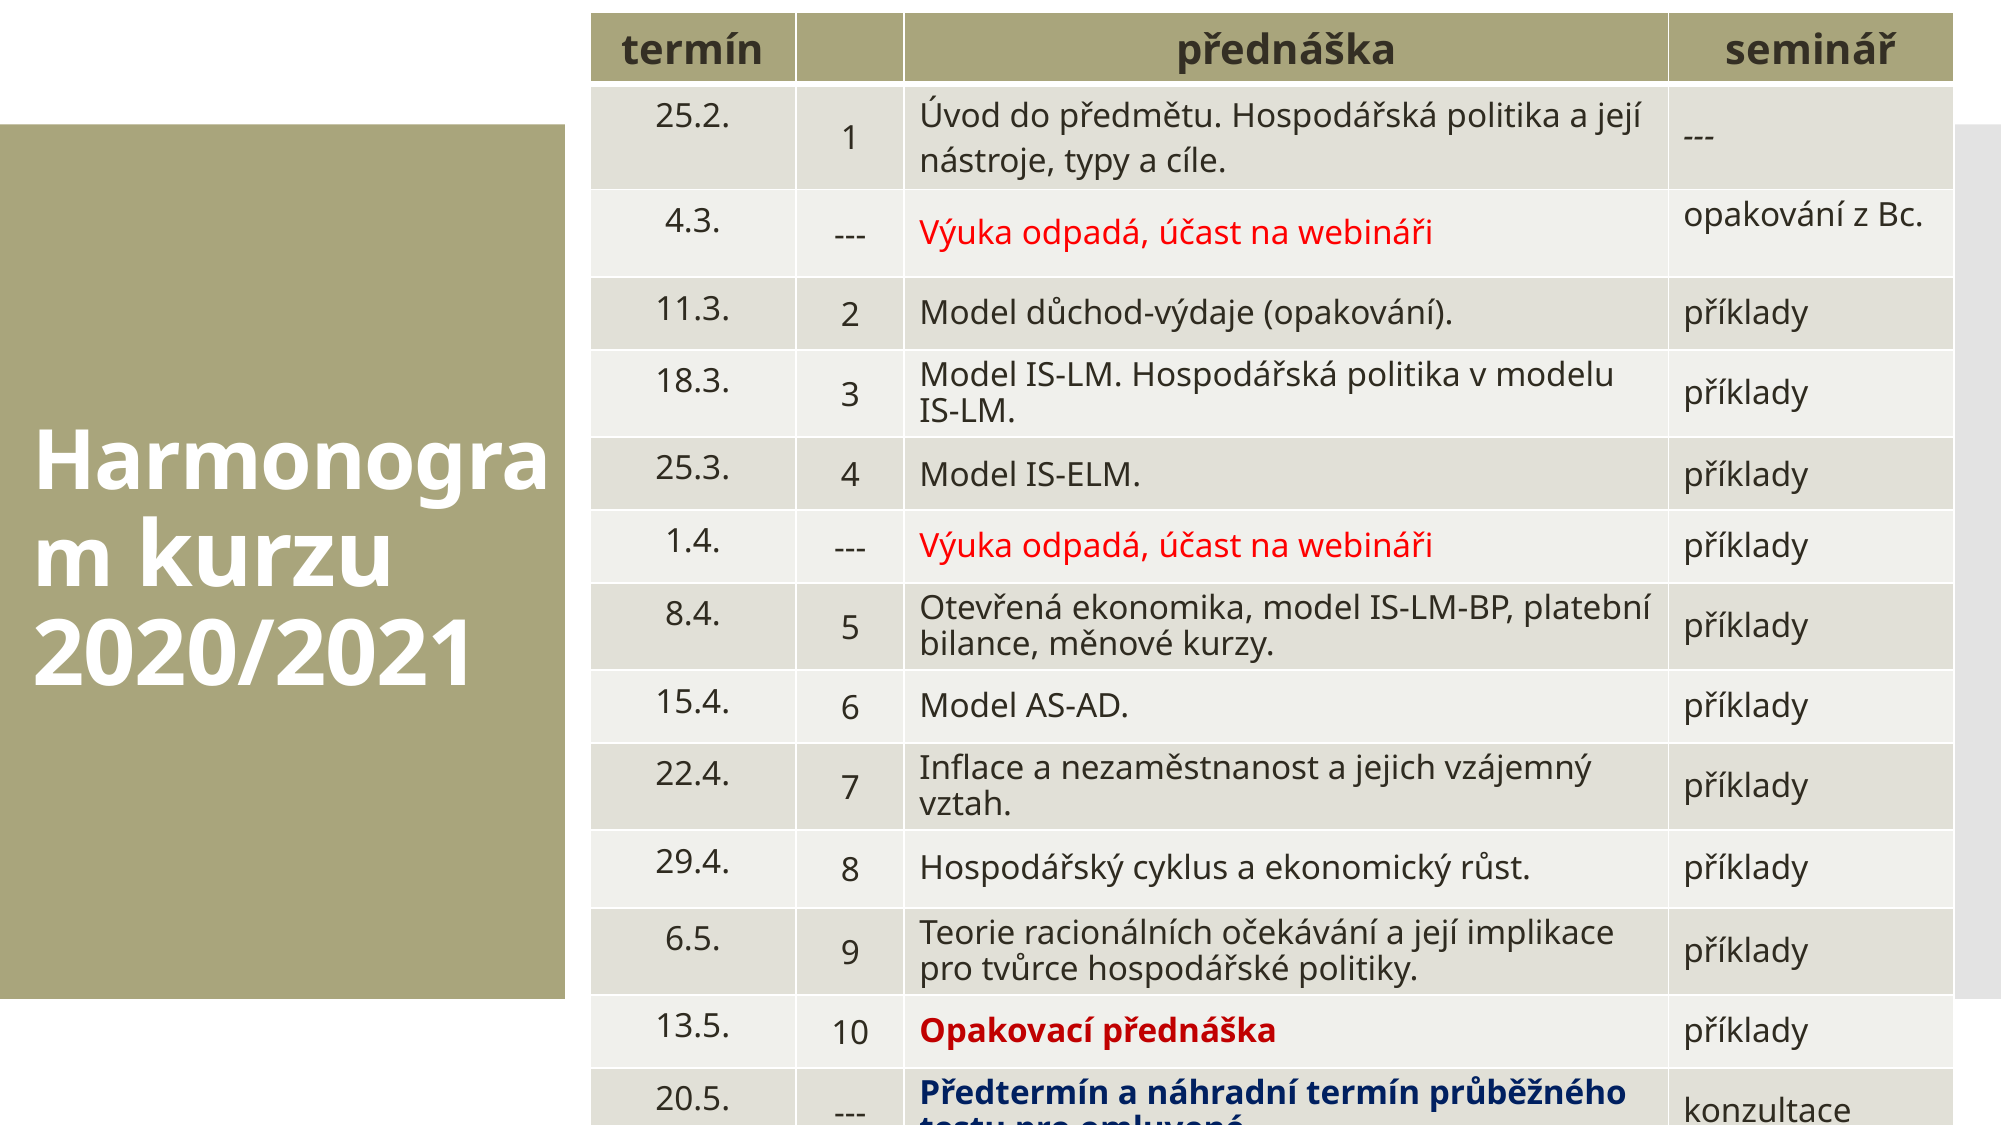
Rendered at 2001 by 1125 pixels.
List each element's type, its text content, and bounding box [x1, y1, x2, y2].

table_cell 3 [797, 351, 903, 436]
table_cell příklady [1669, 909, 1953, 994]
table_cell Předtermín a náhradní termín průběžného testu pro omluvené. [905, 1069, 1668, 1125]
table_cell 6.5. [591, 909, 795, 994]
table_cell příklady [1669, 744, 1953, 829]
table_cell Model AS-AD. [905, 671, 1668, 742]
table_cell 25.2. [591, 87, 795, 189]
table_cell 2 [797, 278, 903, 349]
table_cell Model důchod-výdaje (opakování). [905, 278, 1668, 349]
table_cell Inflace a nezaměstnanost a jejich vzájemný vztah. [905, 744, 1668, 829]
table_cell --- [797, 190, 903, 276]
table_cell Model IS-LM. Hospodářská politika v modelu IS-LM. [905, 351, 1668, 436]
table_cell příklady [1669, 278, 1953, 349]
table_cell 7 [797, 744, 903, 829]
table_cell příklady [1669, 584, 1953, 669]
table_cell 29.4. [591, 831, 795, 907]
table_cell Hospodářský cyklus a ekonomický růst. [905, 831, 1668, 907]
table_cell Opakovací přednáška [905, 996, 1668, 1067]
table_cell 13.5. [591, 996, 795, 1067]
table_cell 1.4. [591, 511, 795, 582]
table_header termín [591, 13, 795, 81]
table_cell Výuka odpadá, účast na webináři [905, 511, 1668, 582]
table_cell 20.5. [591, 1069, 795, 1125]
title Harmonogram kurzu 2020/2021 [17, 184, 570, 940]
table_cell 5 [797, 584, 903, 669]
table_cell příklady [1669, 831, 1953, 907]
table_cell 4 [797, 438, 903, 509]
table_cell 18.3. [591, 351, 795, 436]
table_header [797, 13, 903, 81]
table_cell 15.4. [591, 671, 795, 742]
table_cell 1 [797, 87, 903, 189]
table_cell 9 [797, 909, 903, 994]
table_cell příklady [1669, 511, 1953, 582]
table_cell Otevřená ekonomika, model IS-LM-BP, platební bilance, měnové kurzy. [905, 584, 1668, 669]
table_cell 4.3. [591, 190, 795, 276]
table_cell příklady [1669, 996, 1953, 1067]
table_cell --- [1669, 87, 1953, 189]
table_cell 25.3. [591, 438, 795, 509]
table_cell 8 [797, 831, 903, 907]
table_cell příklady [1669, 438, 1953, 509]
table_cell 10 [797, 996, 903, 1067]
table_cell 11.3. [591, 278, 795, 349]
table_cell Úvod do předmětu. Hospodářská politika a její nástroje, typy a cíle. [905, 87, 1668, 189]
table_cell opakování z Bc. [1669, 190, 1953, 276]
table_header seminář [1669, 13, 1953, 81]
table_cell --- [797, 511, 903, 582]
table_header přednáška [905, 13, 1668, 81]
table_cell --- [797, 1069, 903, 1125]
table_cell konzultace [1669, 1069, 1953, 1125]
table_cell Teorie racionálních očekávání a její implikace pro tvůrce hospodářské politiky. [905, 909, 1668, 994]
table_cell příklady [1669, 351, 1953, 436]
table_cell Výuka odpadá, účast na webináři [905, 190, 1668, 276]
table_cell 22.4. [591, 744, 795, 829]
table_cell Model IS-ELM. [905, 438, 1668, 509]
table_cell příklady [1669, 671, 1953, 742]
table_cell 8.4. [591, 584, 795, 669]
table_cell 6 [797, 671, 903, 742]
